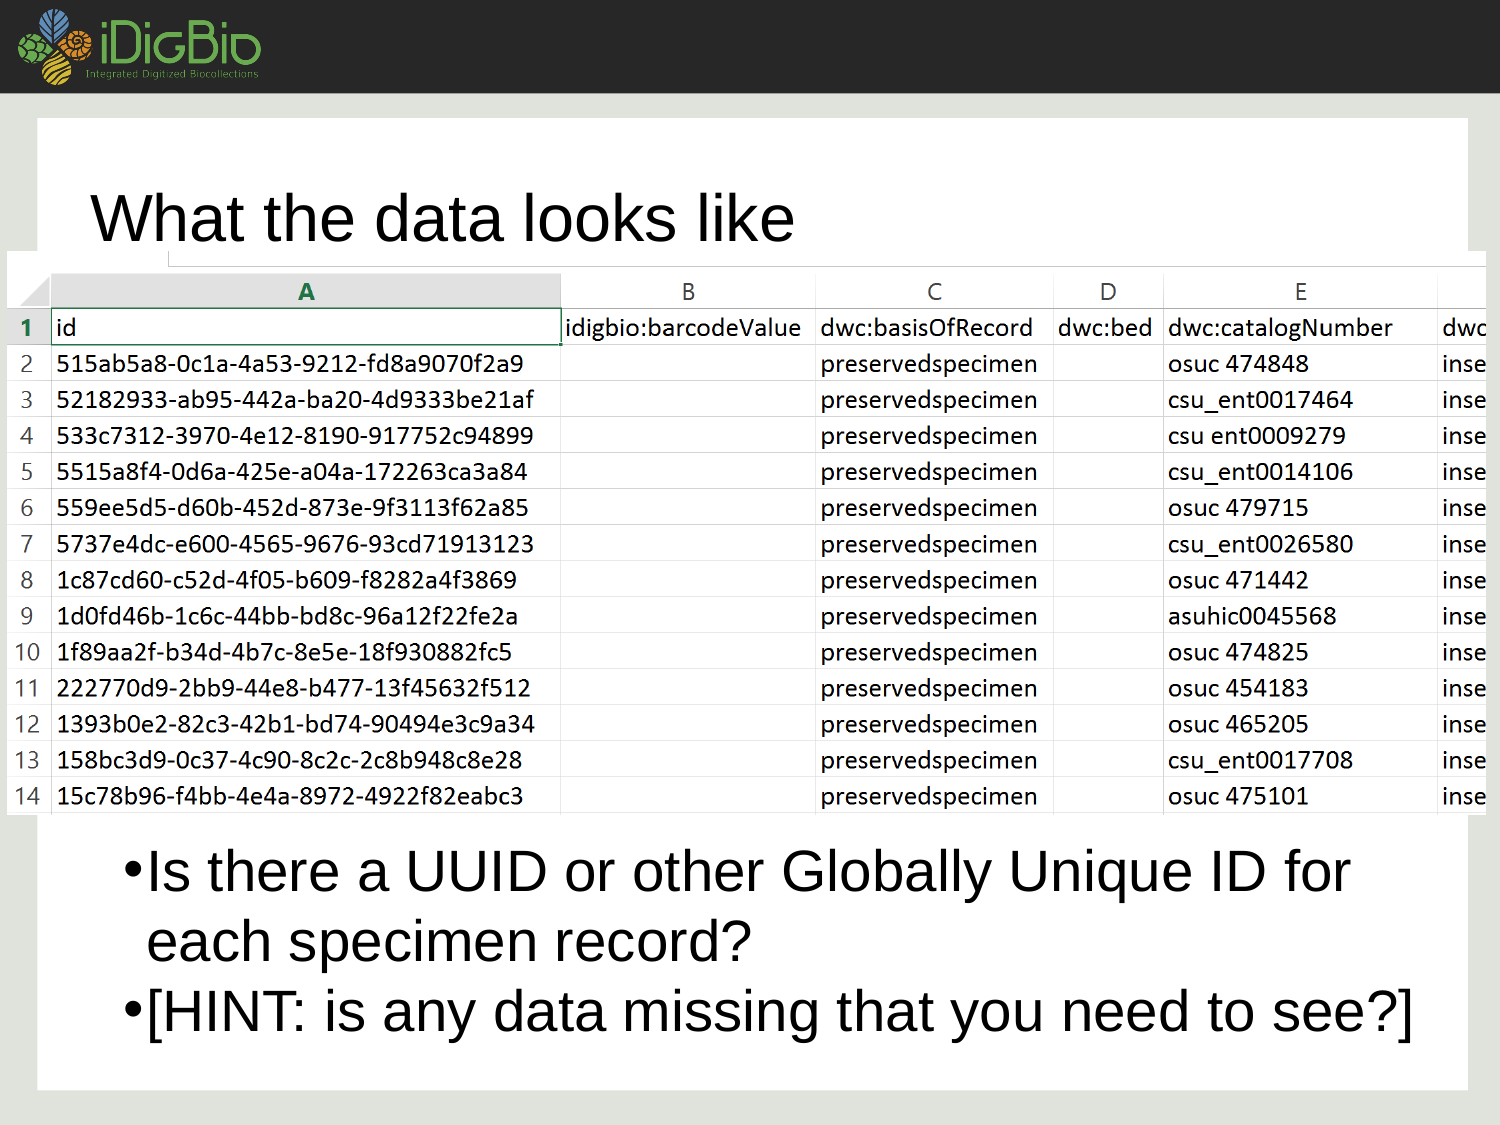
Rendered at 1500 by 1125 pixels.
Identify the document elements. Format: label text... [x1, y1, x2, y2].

list Is there a UUID or other Globally Unique ID for each specimen record? [HINT: is any data missing that you need to see?] [75, 824, 1451, 1052]
title What the data looks like [75, 159, 1425, 249]
picture [7, 251, 1486, 816]
picture [18, 9, 261, 85]
